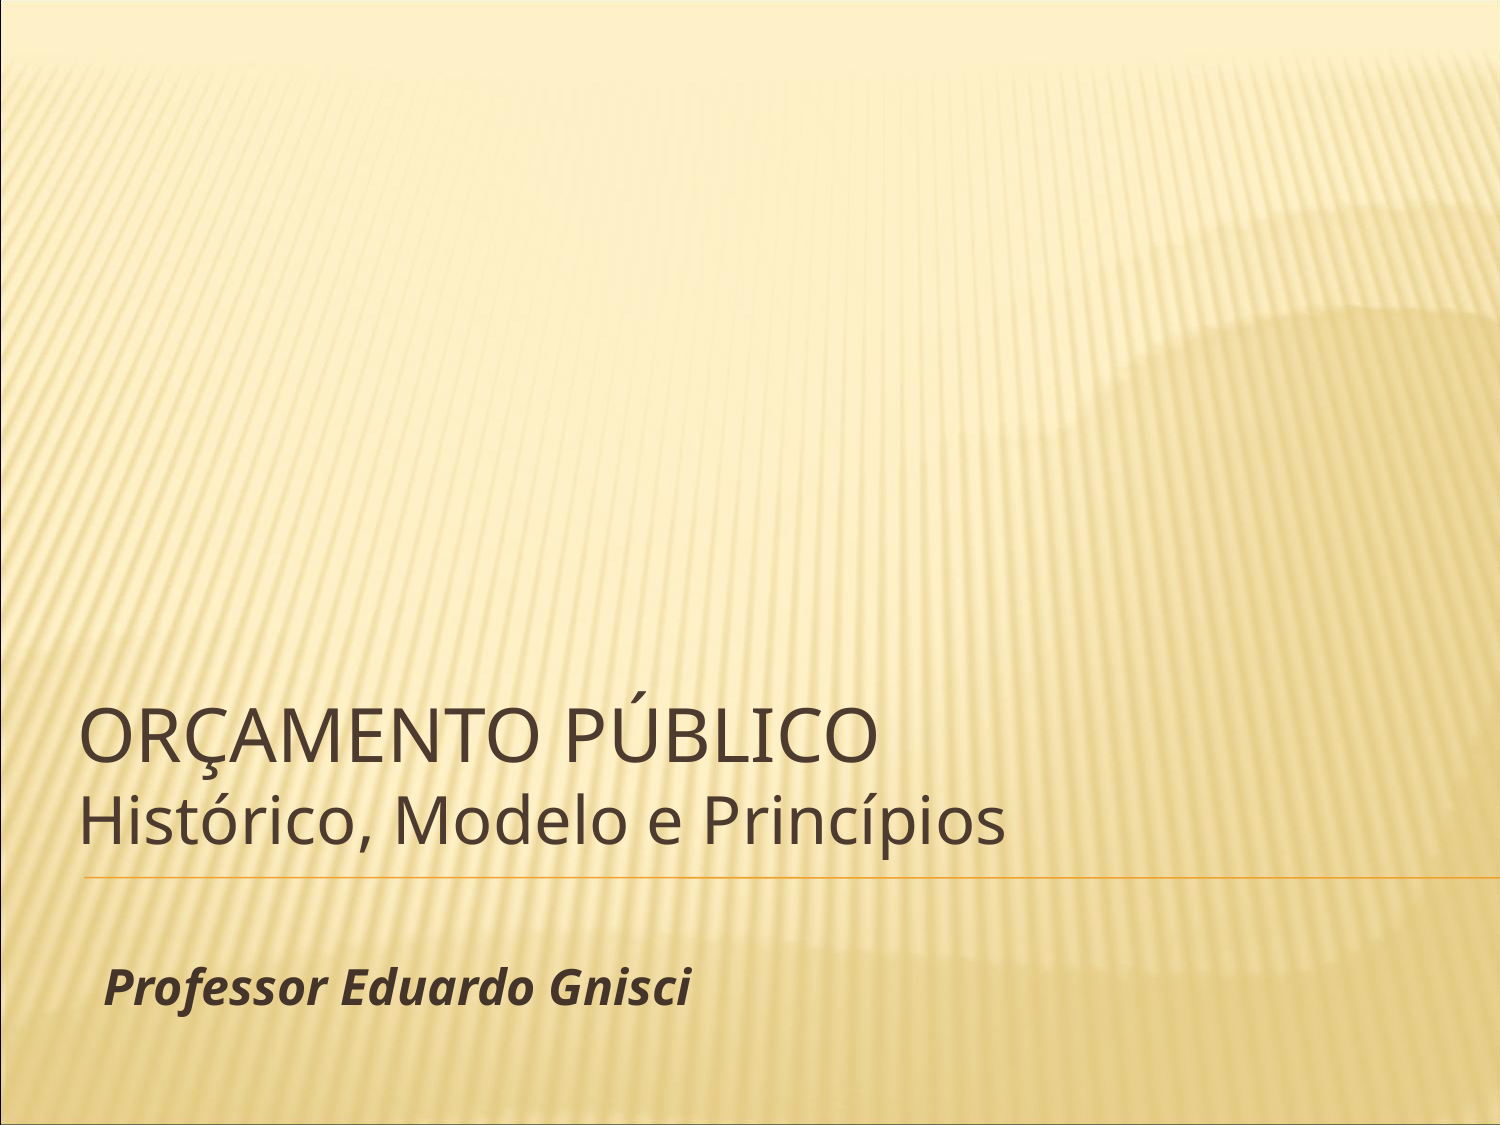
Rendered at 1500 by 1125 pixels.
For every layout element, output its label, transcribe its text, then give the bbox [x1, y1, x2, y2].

title Orçamento público Histórico, Modelo e Princípios [62, 680, 1450, 882]
subtitle Professor Eduardo Gnisci [88, 893, 709, 1024]
picture [0, 0, 1500, 1125]
